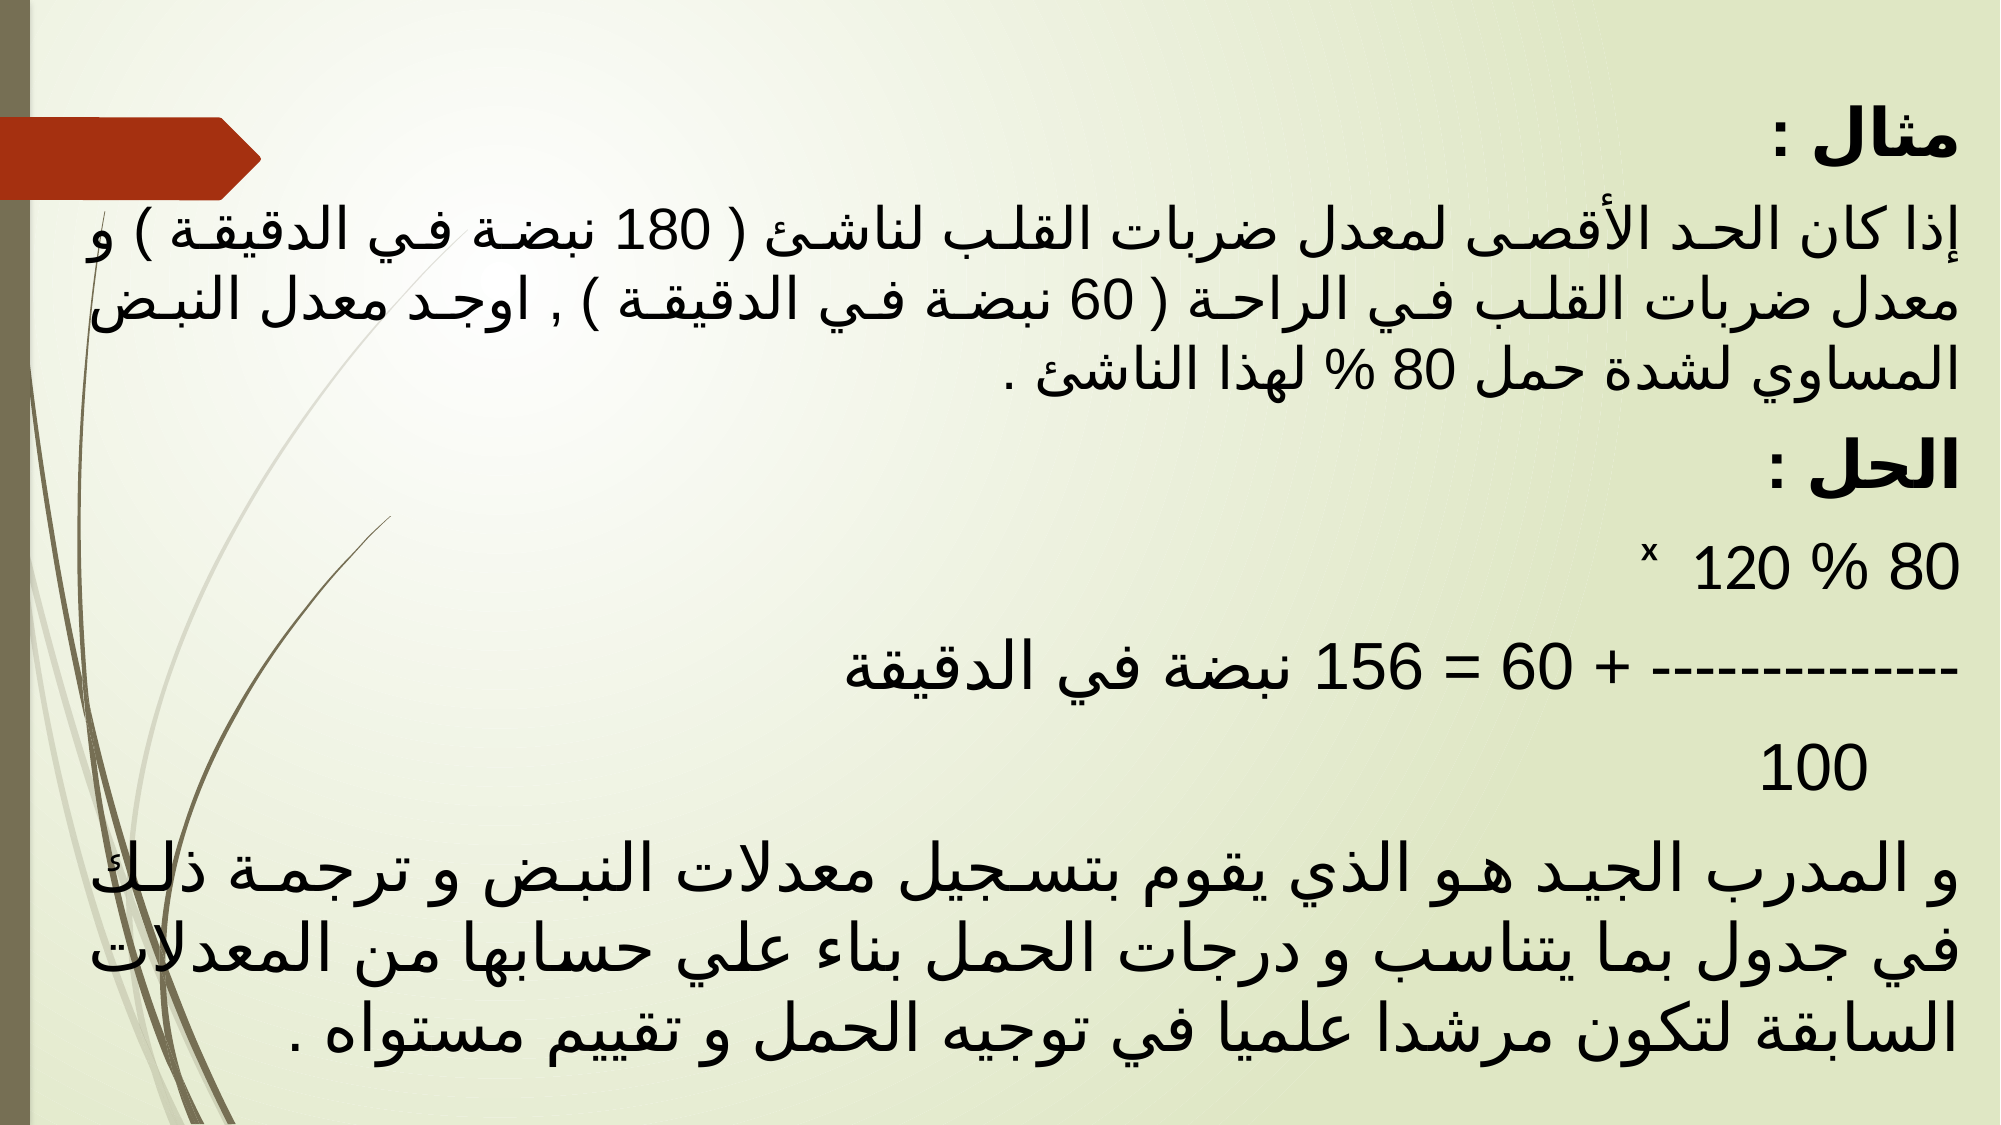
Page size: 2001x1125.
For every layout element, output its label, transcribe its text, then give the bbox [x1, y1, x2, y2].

text_box مثال : إذا كان الحد الأقصى لمعدل ضربات القلب لناشئ ( 180 نبضة في الدقيقة ) و معدل ضربات القلب في الراحة ( 60 نبضة في الدقيقة ) , اوجد معدل النبض المساوي لشدة حمل 80 % لهذا الناشئ . الحل : 80 % ˣ 120 -------------- + 60 = 156 نبضة في الدقيقة 100 و المدرب الجيد هو الذي يقوم بتسجيل معدلات النبض و ترجمة ذلك في جدول بما يتناسب و درجات الحمل بناء علي حسابها من المعدلات السابقة لتكون مرشدا علميا في توجيه الحمل و تقييم مستواه . [73, 82, 1977, 1073]
